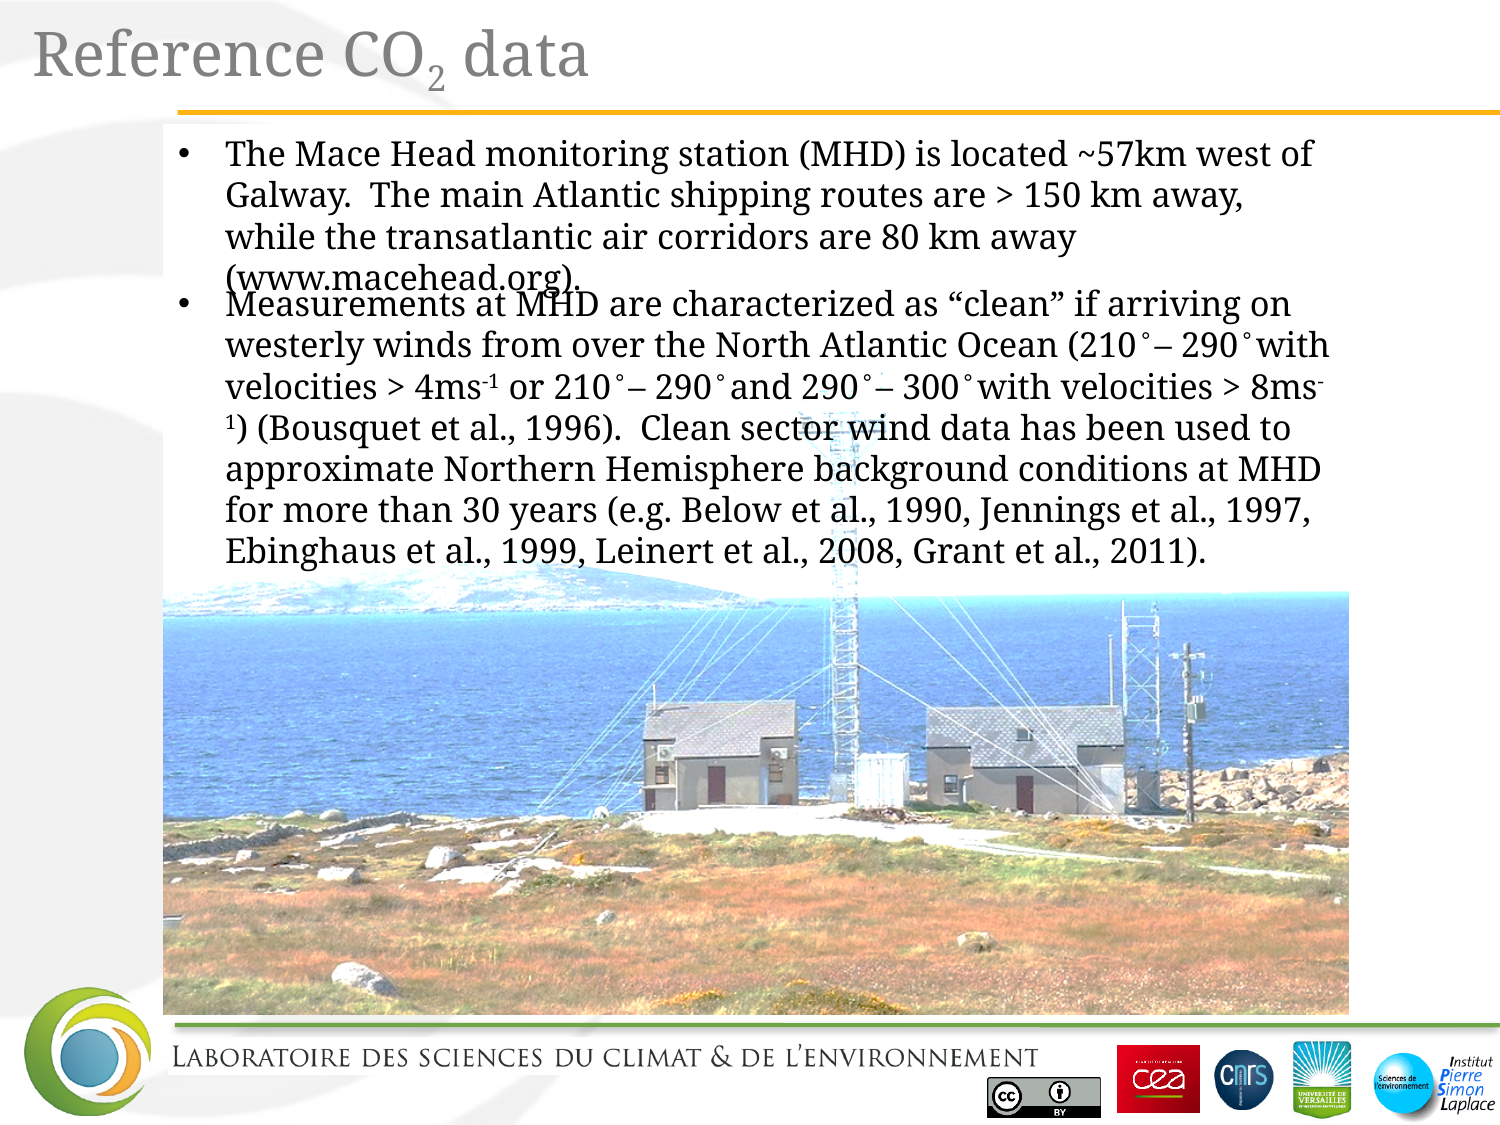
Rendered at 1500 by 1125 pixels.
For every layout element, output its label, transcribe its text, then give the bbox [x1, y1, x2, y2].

text_box Reference CO2 data [17, 7, 1411, 107]
picture [0, 0, 1500, 1125]
